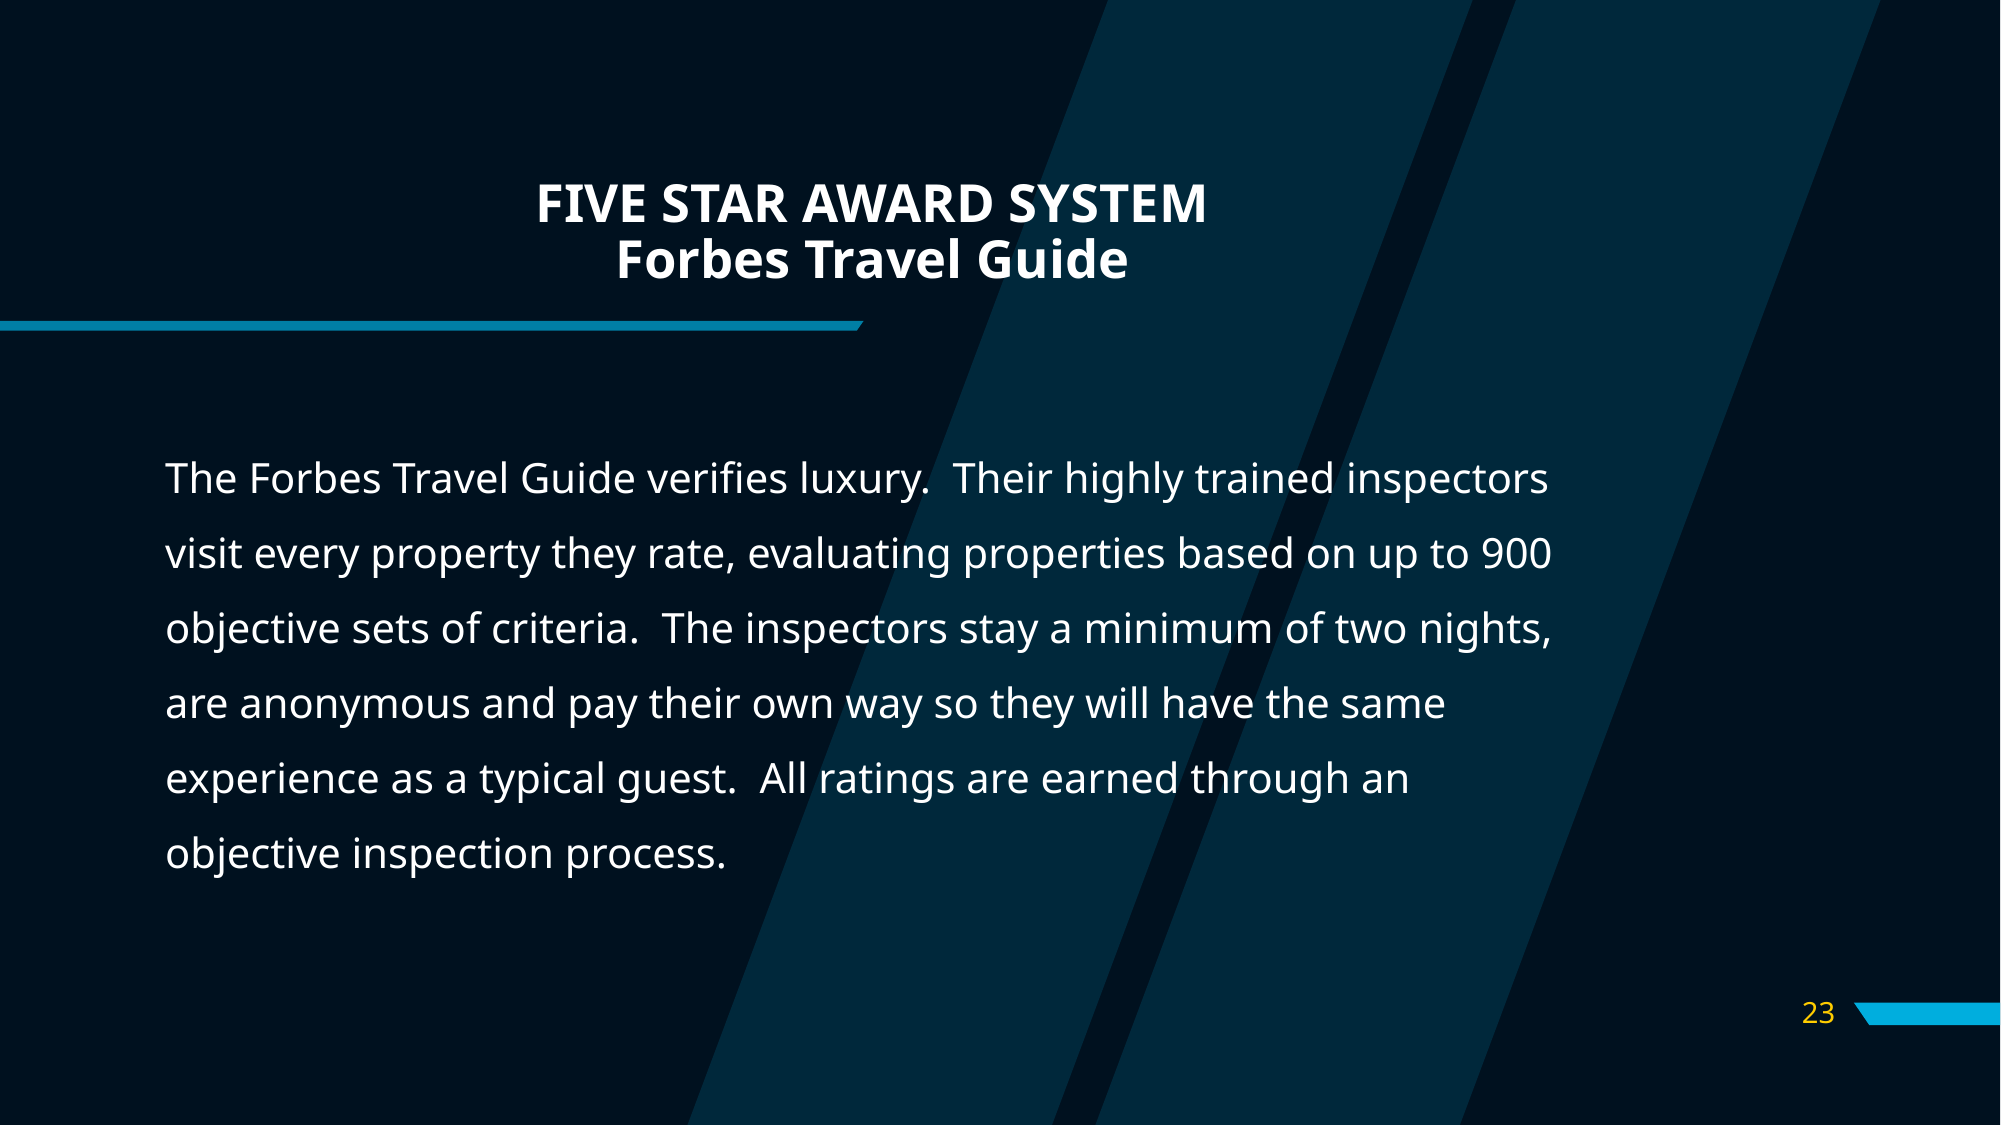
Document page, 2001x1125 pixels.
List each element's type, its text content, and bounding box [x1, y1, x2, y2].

text_box The Forbes Travel Guide verifies luxury. Their highly trained inspectors visit every property they rate, evaluating properties based on up to 900 objective sets of criteria. The inspectors stay a minimum of two nights, are anonymous and pay their own way so they will have the same experience as a typical guest. All ratings are earned through an objective inspection process. [150, 419, 1595, 885]
title FIVE STAR AWARD SYSTEM Forbes Travel Guide [126, 169, 1618, 298]
slide_number 23 [1760, 984, 1851, 1045]
